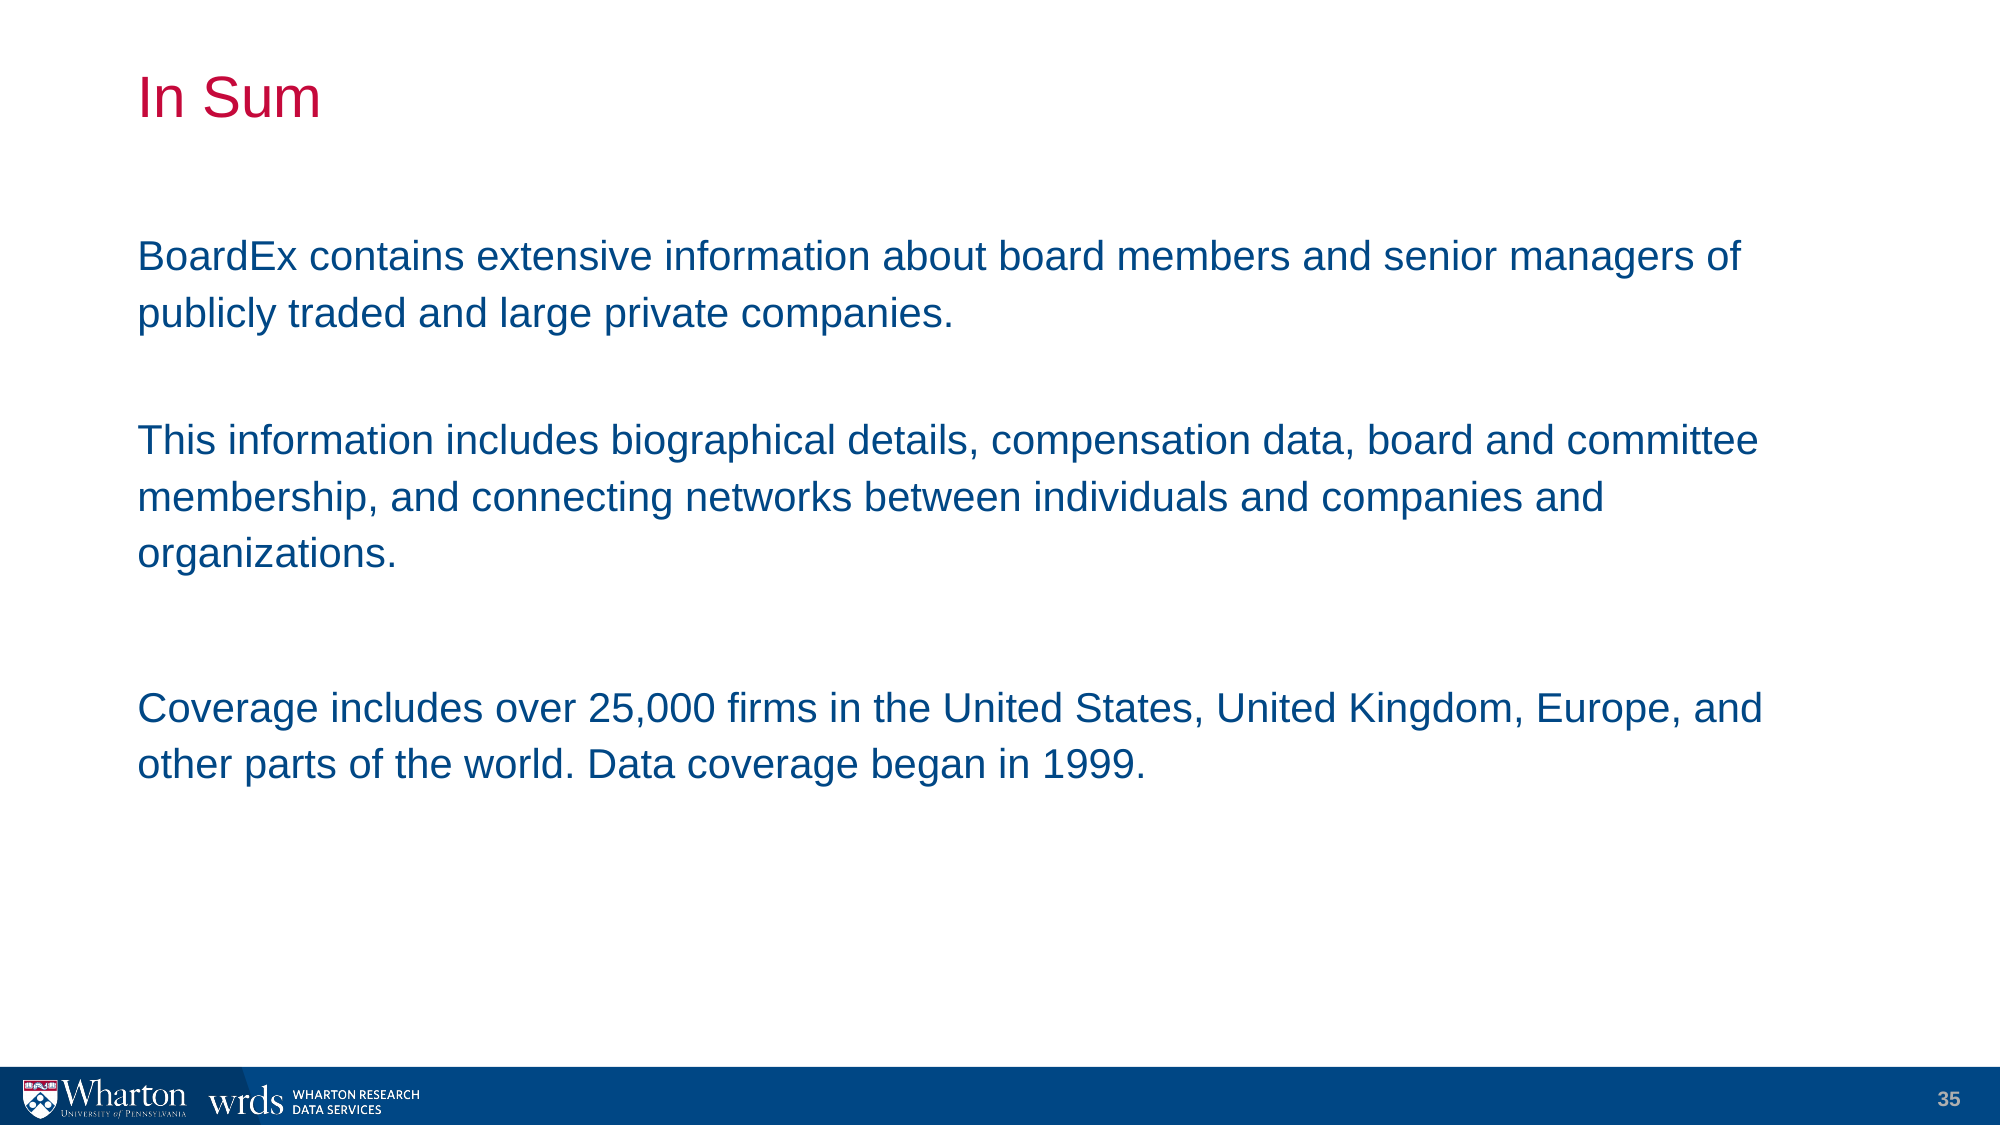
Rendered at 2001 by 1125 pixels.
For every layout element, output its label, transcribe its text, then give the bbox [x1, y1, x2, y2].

title In Sum [137, 59, 1863, 139]
picture [23, 1078, 419, 1119]
slide_number 35 [1525, 1067, 1976, 1125]
list BoardEx contains extensive information about board members and senior managers of publicly traded and large private companies. This information includes biographical details, compensation data, board and committee membership, and connecting networks between individuals and companies and organizations. Coverage includes over 25,000 firms in the United States, United Kingdom, Europe, and other parts of the world. Data coverage began in 1999. [137, 214, 1863, 929]
